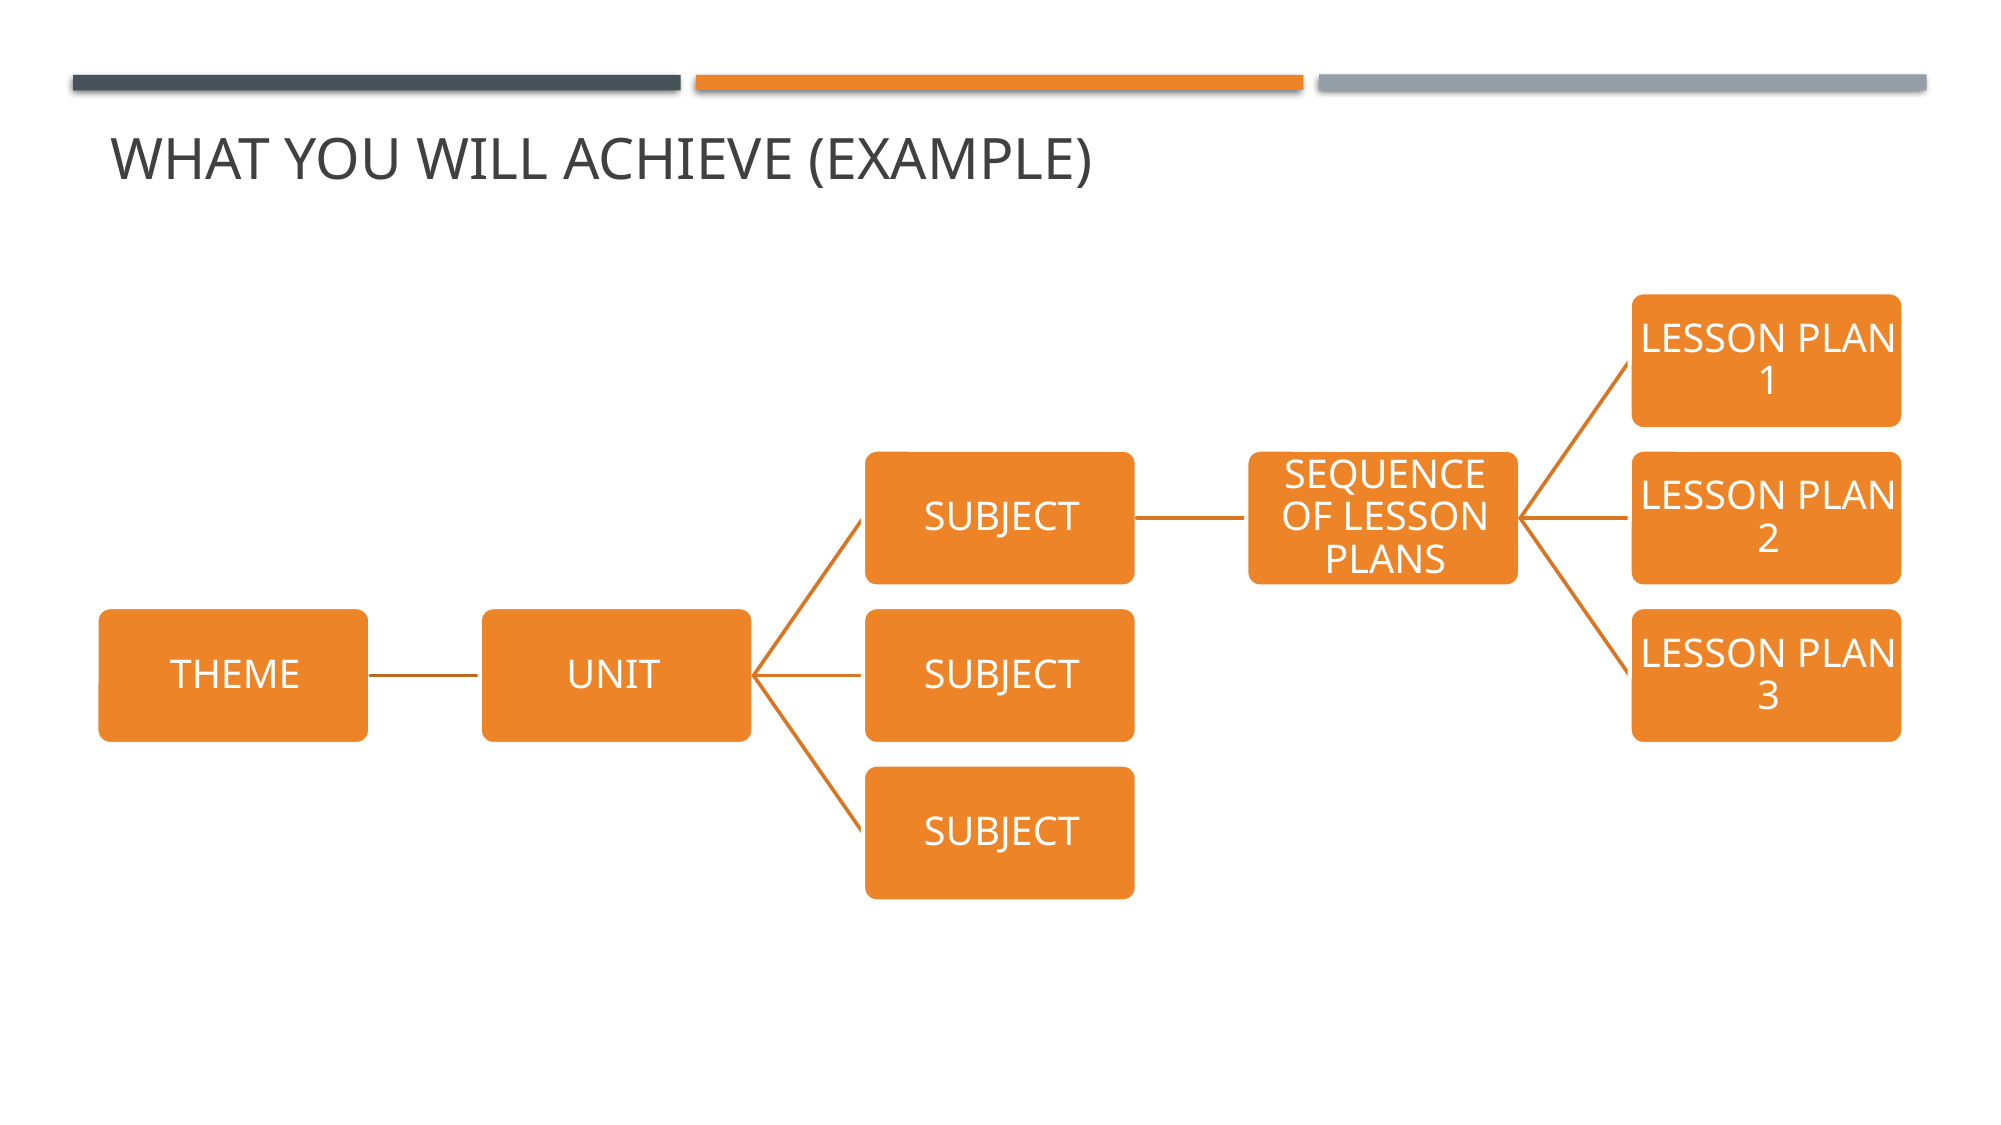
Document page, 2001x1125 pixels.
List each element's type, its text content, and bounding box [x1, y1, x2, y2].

title WHAT YOU WILL ACHIEVE (EXAMPLE) [95, 115, 1905, 195]
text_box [94, 198, 1906, 996]
